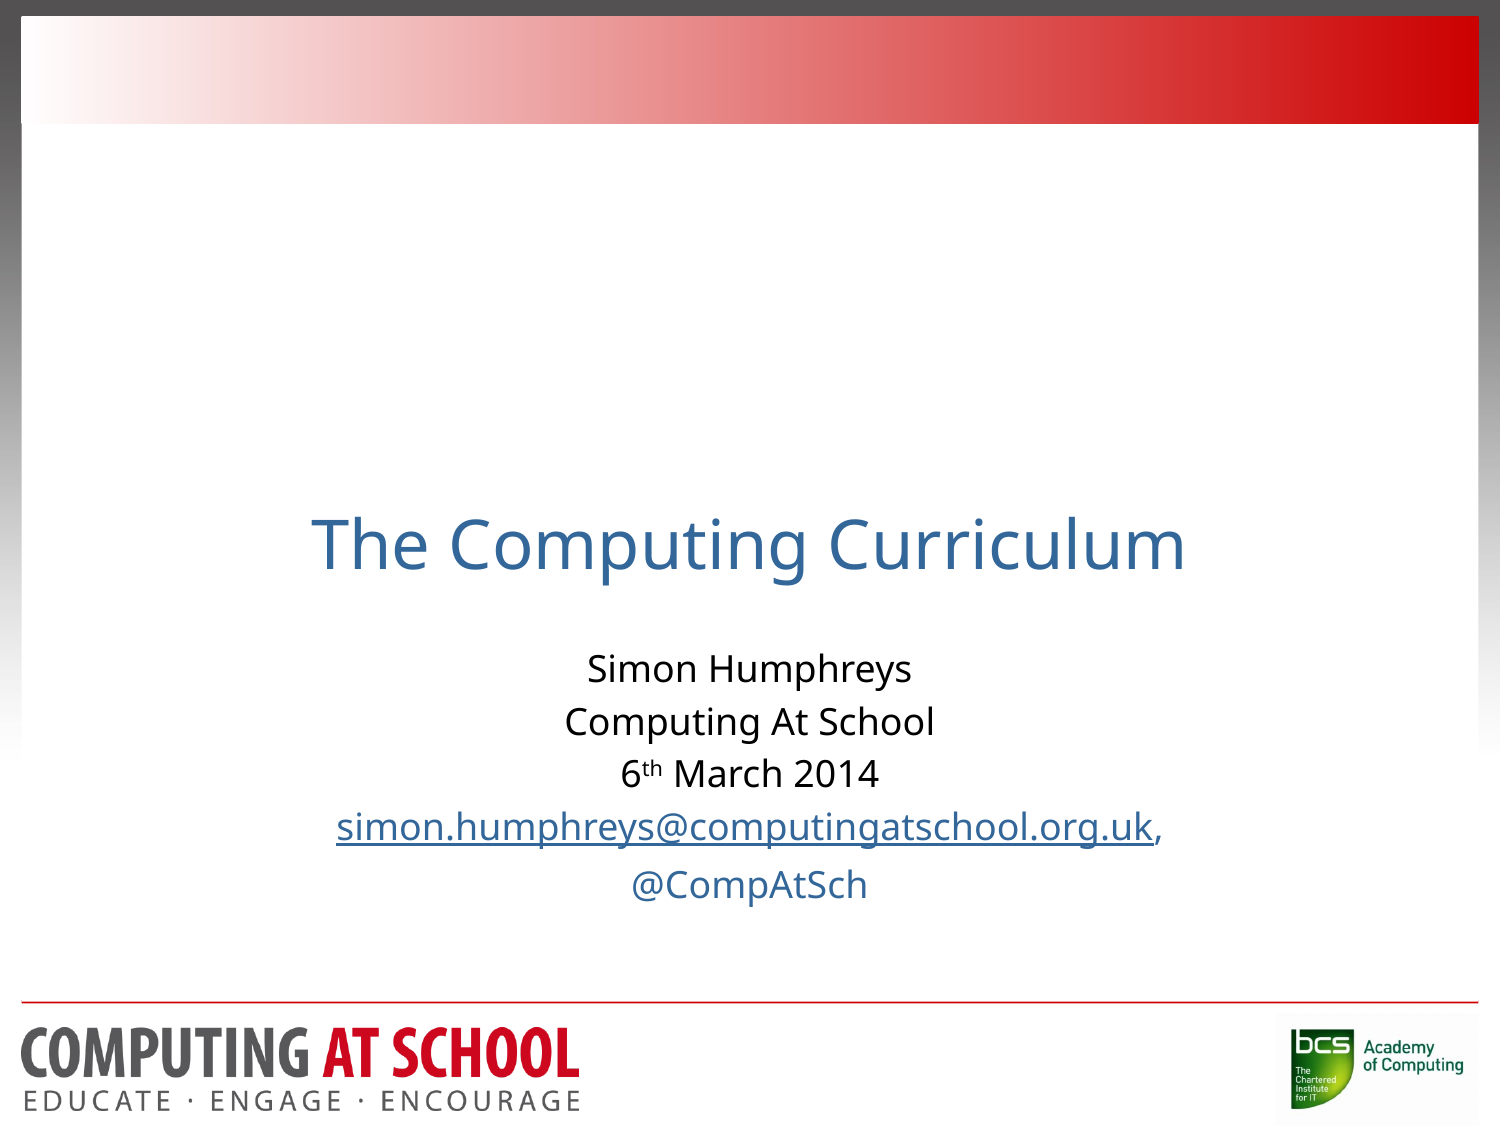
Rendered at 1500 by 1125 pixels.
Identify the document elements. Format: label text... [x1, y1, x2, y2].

title The Computing Curriculum [112, 349, 1388, 591]
picture [0, 0, 1500, 1125]
subtitle Simon Humphreys Computing At School 6th March 2014 simon.humphreys@computingatschool.org.uk, @CompAtSch [225, 637, 1275, 925]
